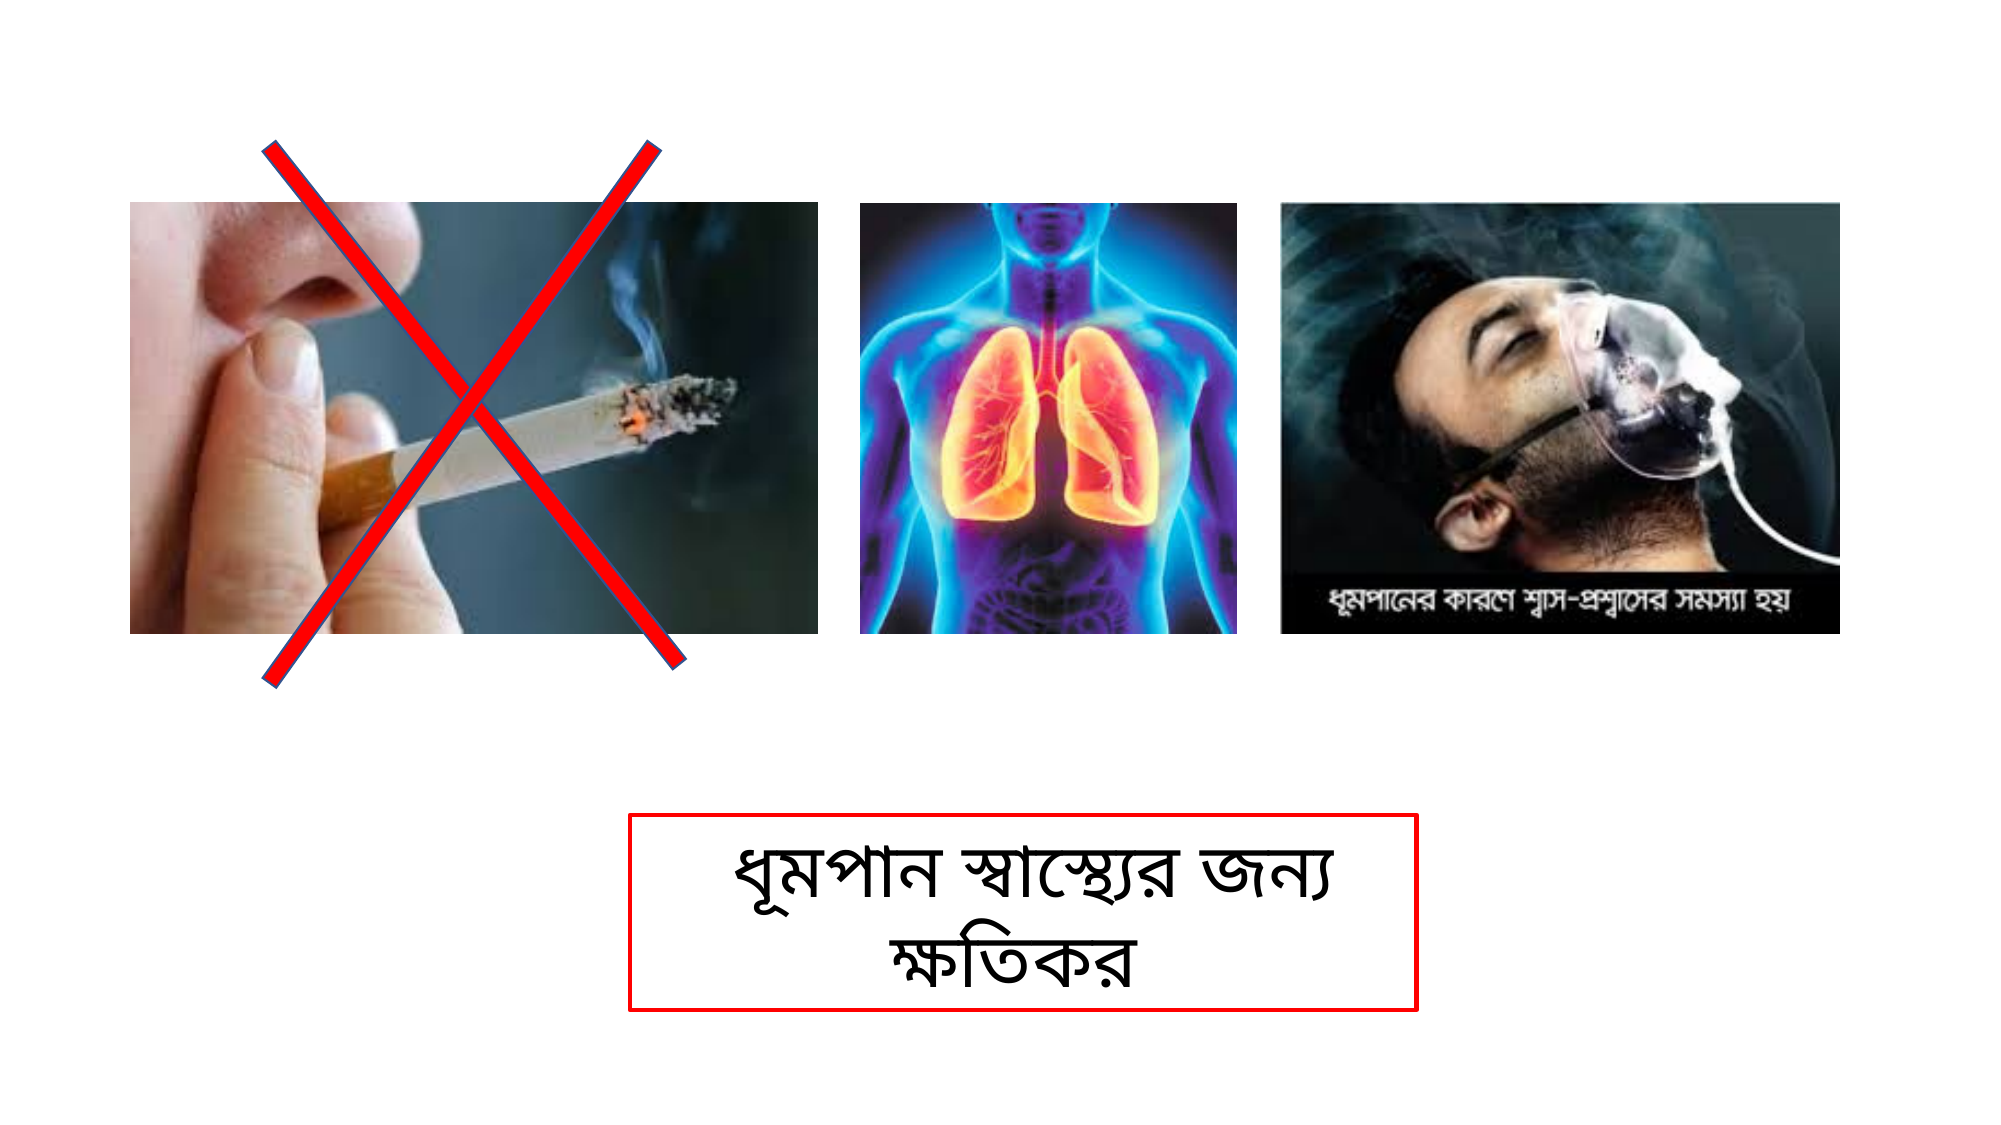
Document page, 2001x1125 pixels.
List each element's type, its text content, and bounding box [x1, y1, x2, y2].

text_box [261, 139, 326, 202]
picture [860, 429, 867, 453]
text_box [261, 634, 316, 690]
picture [1105, 203, 1237, 342]
text_box [643, 634, 688, 671]
text_box ধূমপান স্বাস্থ্যের জন্য ক্ষতিকর [630, 815, 1417, 1010]
picture [1280, 202, 1840, 634]
picture [860, 203, 1237, 634]
picture [130, 202, 818, 634]
text_box [602, 139, 663, 202]
picture [1233, 429, 1237, 446]
